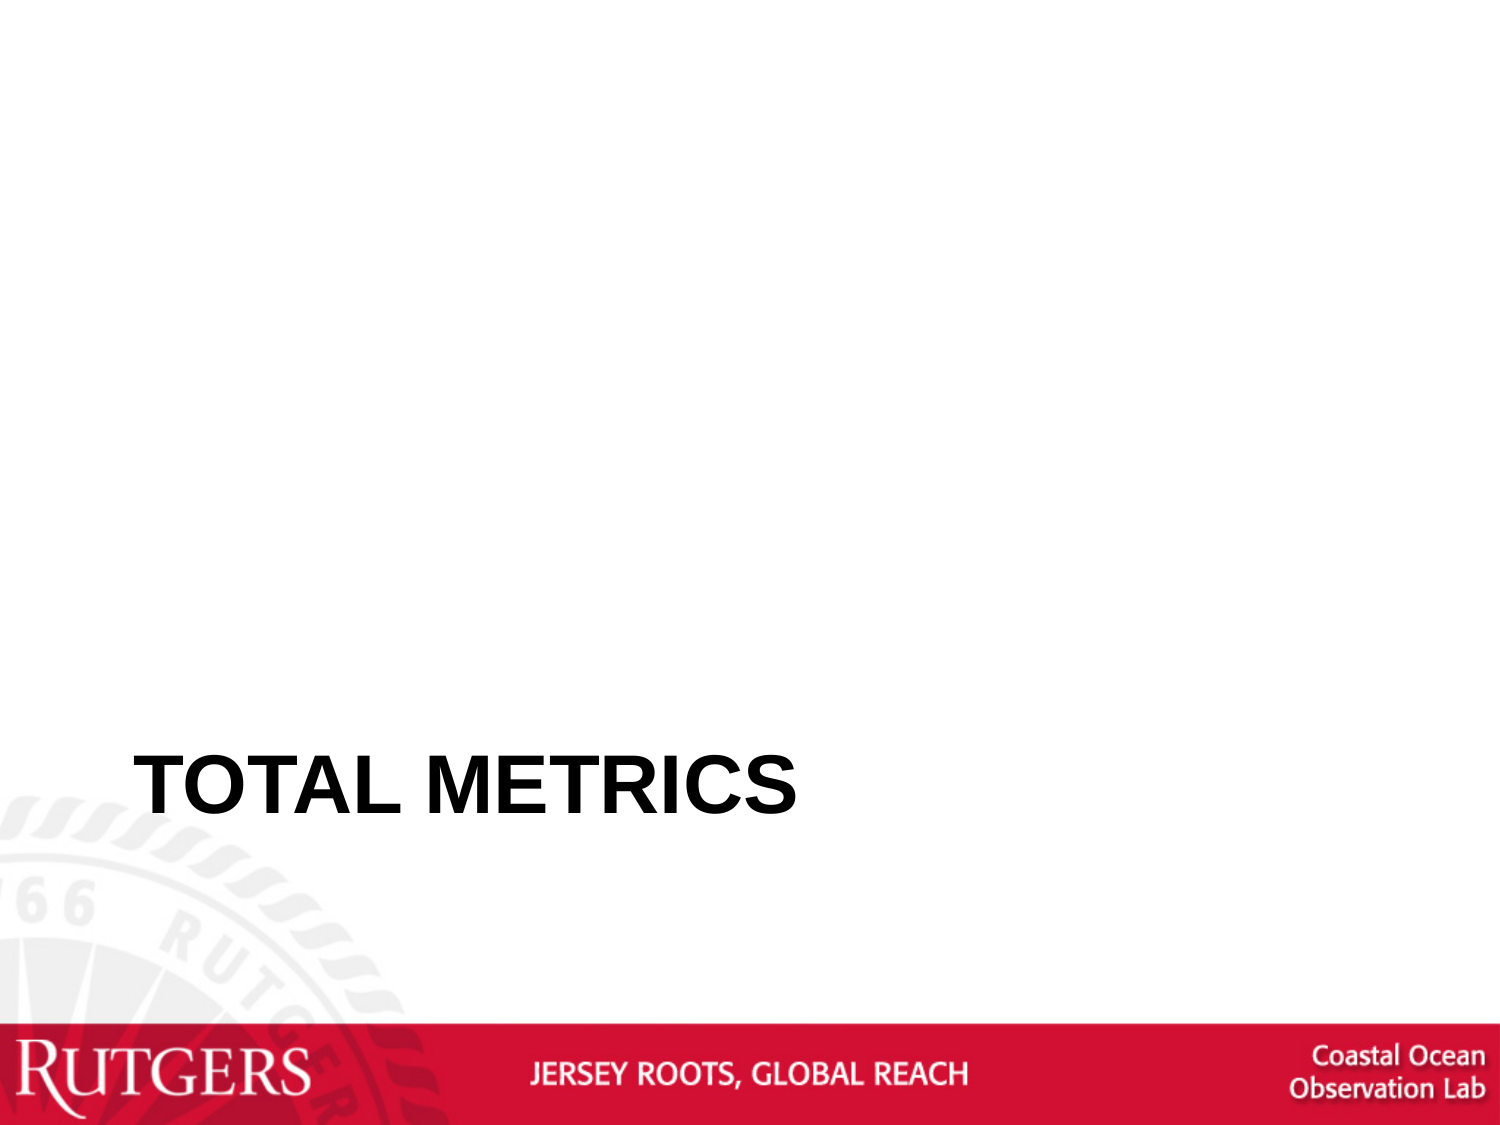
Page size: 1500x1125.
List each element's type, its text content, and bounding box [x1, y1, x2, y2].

title Total metrics [118, 722, 1394, 947]
picture [0, 0, 1500, 1125]
